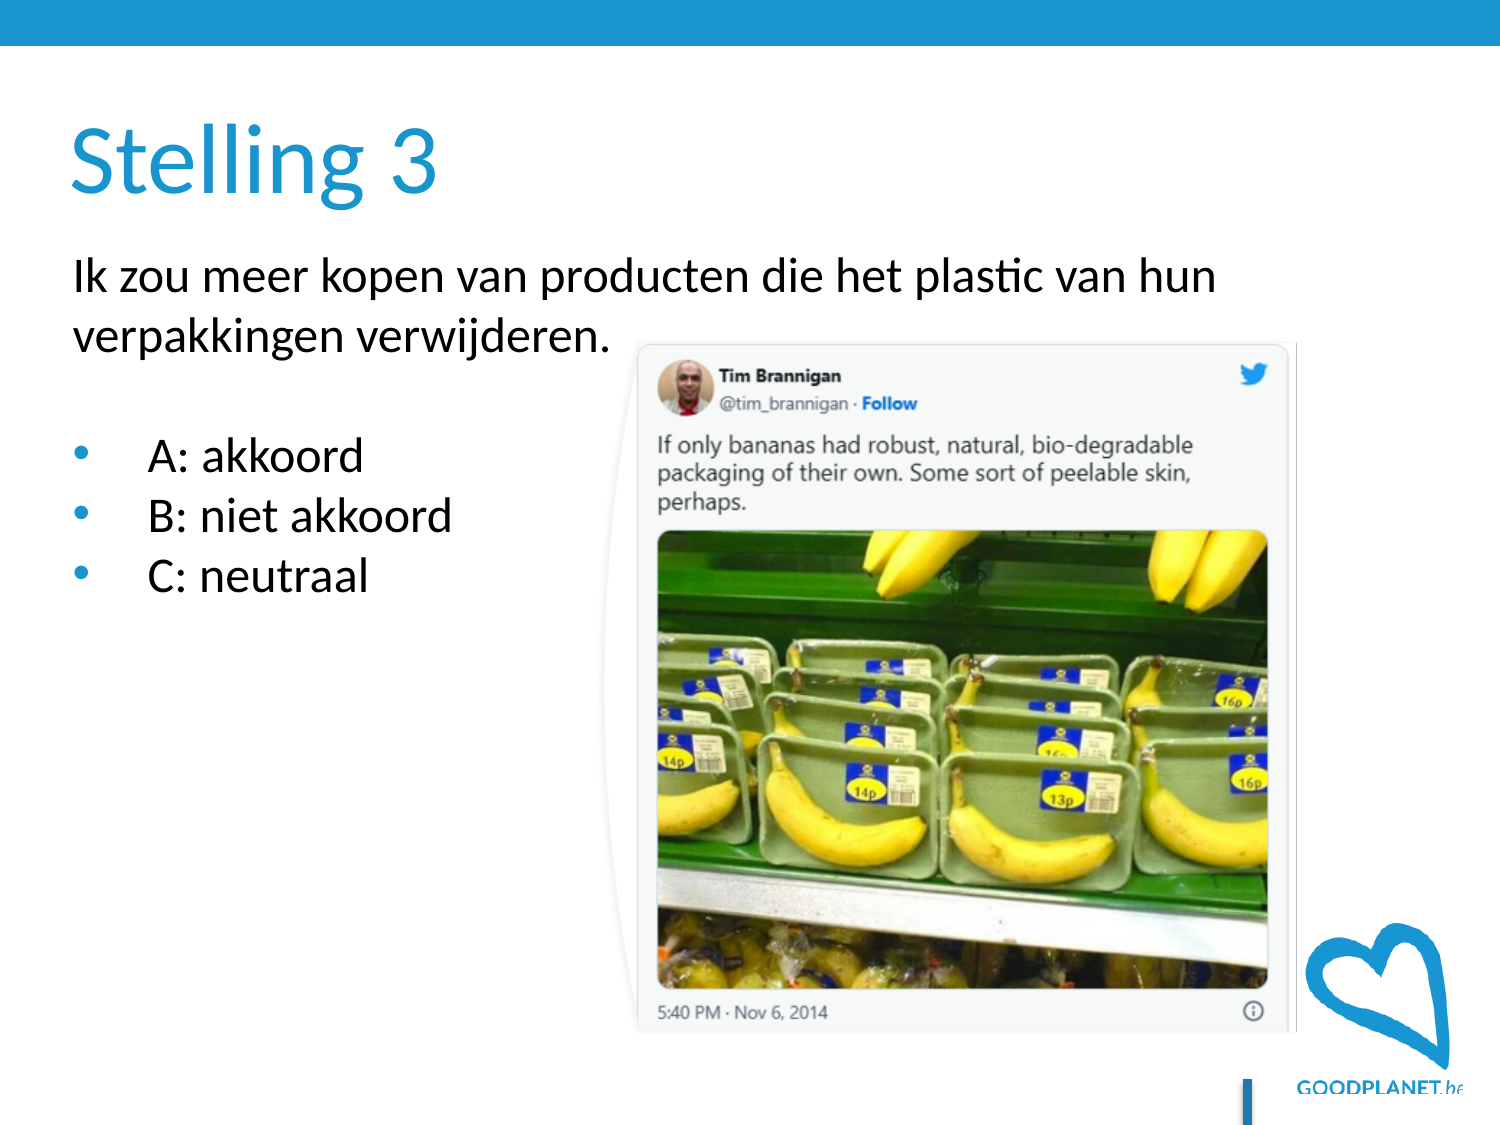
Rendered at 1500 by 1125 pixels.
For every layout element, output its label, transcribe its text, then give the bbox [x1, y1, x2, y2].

text_box Stelling 3 [54, 86, 1439, 221]
text_box [0, 0, 1500, 48]
picture [594, 337, 1464, 1094]
text_box Ik zou meer kopen van producten die het plastic van hun verpakkingen verwijderen. A: akkoord B: niet akkoord C: neutraal [57, 165, 1442, 610]
